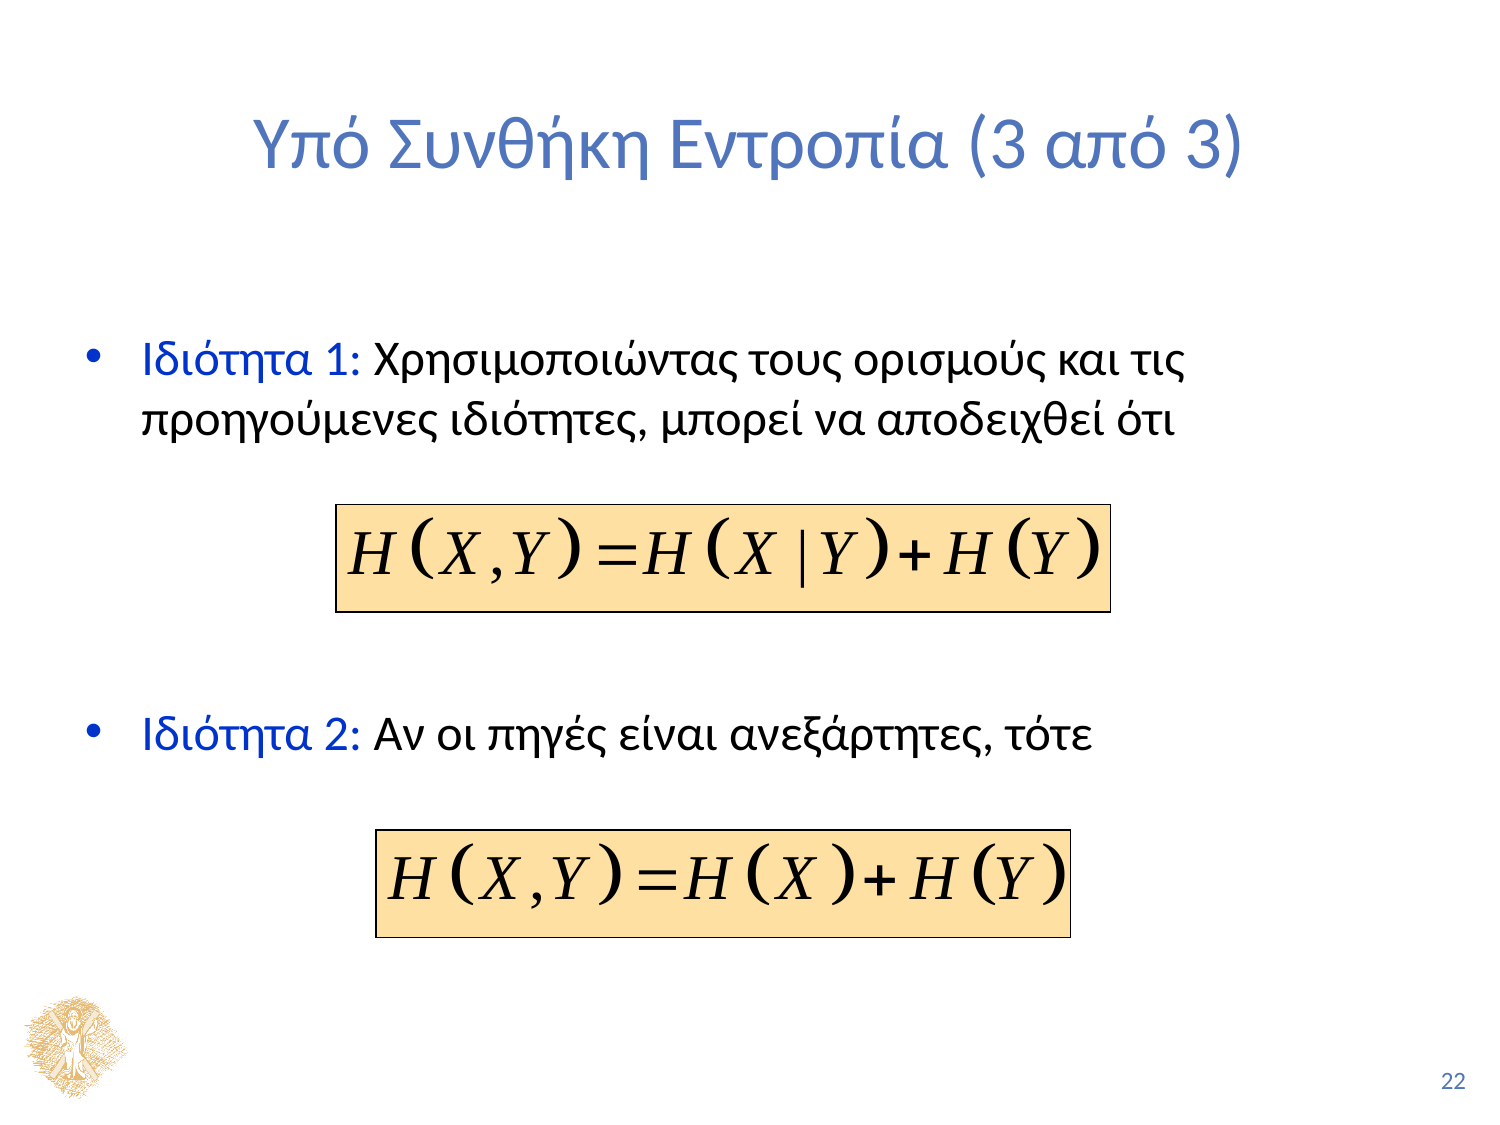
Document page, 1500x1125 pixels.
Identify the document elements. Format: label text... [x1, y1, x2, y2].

list Ιδιότητα 1: Χρησιμοποιώντας τους ορισμούς και τις προηγούμενες ιδιότητες, μπορεί να αποδειχθεί ότι Ιδιότητα 2: Αν οι πηγές είναι ανεξάρτητες, τότε [70, 232, 1433, 1000]
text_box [336, 504, 1110, 612]
title Υπό Συνθήκη Εντροπία (3 από 3) [75, 45, 1425, 232]
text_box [376, 830, 1070, 938]
picture [17, 986, 137, 1103]
